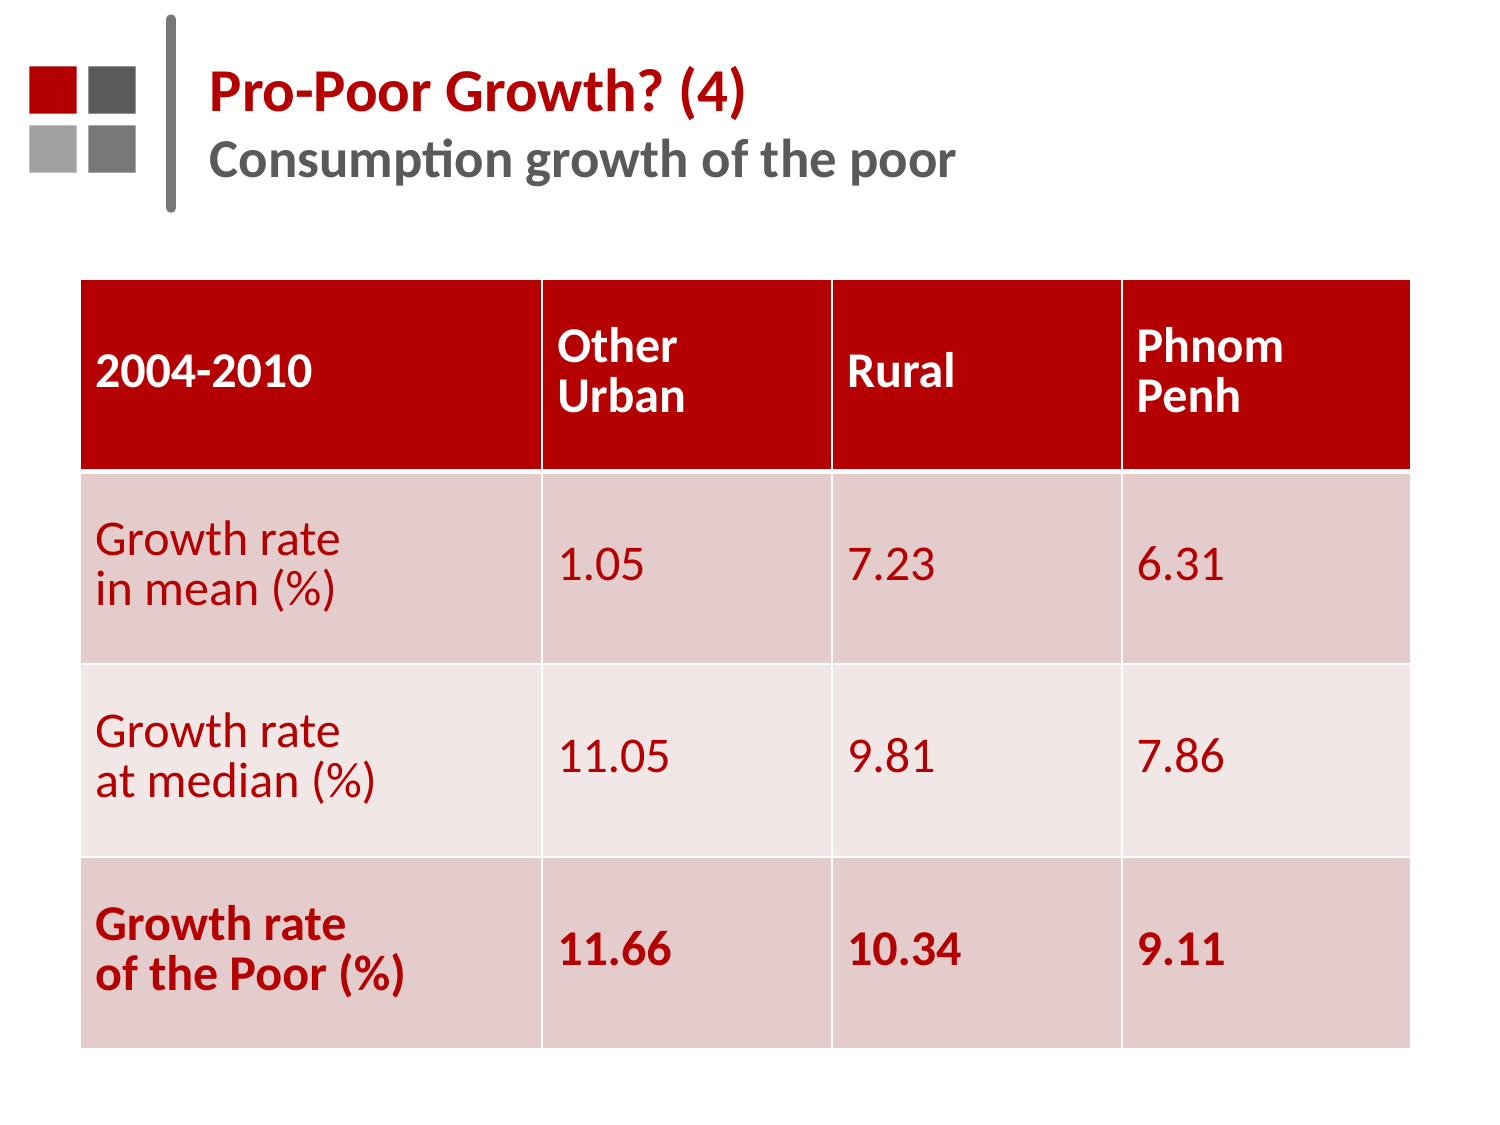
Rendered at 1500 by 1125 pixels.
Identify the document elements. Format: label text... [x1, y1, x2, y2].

table_cell 6.31 [1123, 474, 1410, 663]
table_cell 1.05 [543, 474, 831, 663]
table_header 2004-2010 [81, 280, 541, 469]
table_header Phnom Penh [1123, 280, 1410, 469]
table_cell 9.81 [833, 665, 1121, 856]
table_header Other Urban [543, 280, 831, 469]
table_cell 11.05 [543, 665, 831, 856]
table_cell Growth rate in mean (%) [81, 474, 541, 663]
table_cell Growth rate at median (%) [81, 665, 541, 856]
table_cell 7.86 [1123, 665, 1410, 856]
table_cell 7.23 [833, 474, 1121, 663]
table_cell 10.34 [833, 858, 1121, 1048]
table_cell 11.66 [543, 858, 831, 1048]
table_cell 9.11 [1123, 858, 1410, 1048]
table_header Rural [833, 280, 1121, 469]
table_cell Growth rate of the Poor (%) [81, 858, 541, 1048]
title Pro-Poor Growth? (4) Consumption growth of the poor [194, 42, 1390, 197]
